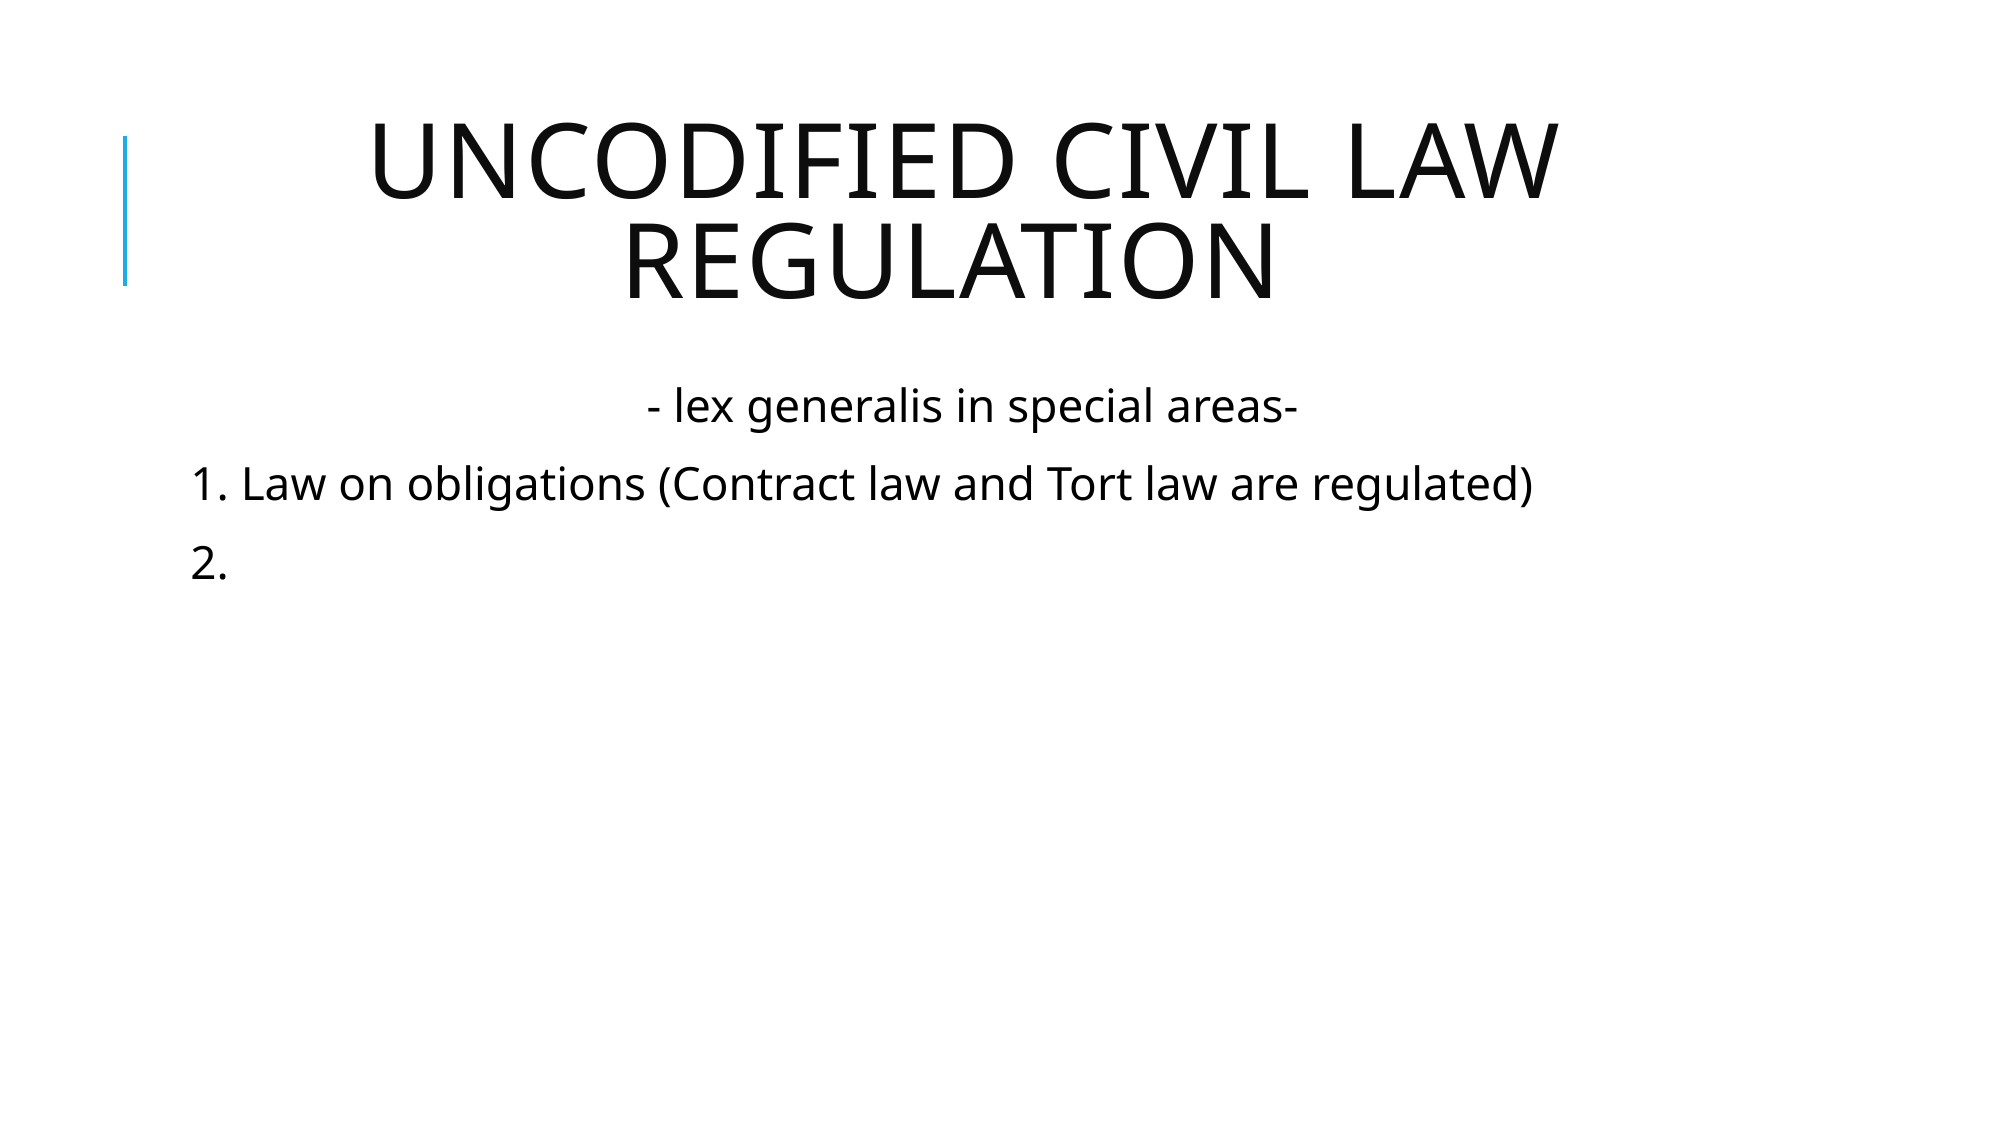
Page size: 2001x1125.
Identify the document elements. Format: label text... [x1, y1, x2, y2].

title Uncodified civil law regulation [168, 96, 1763, 342]
list - lex generalis in special areas- 1. Law on obligations (Contract law and Tort law are regulated) 2. [168, 375, 1763, 1035]
